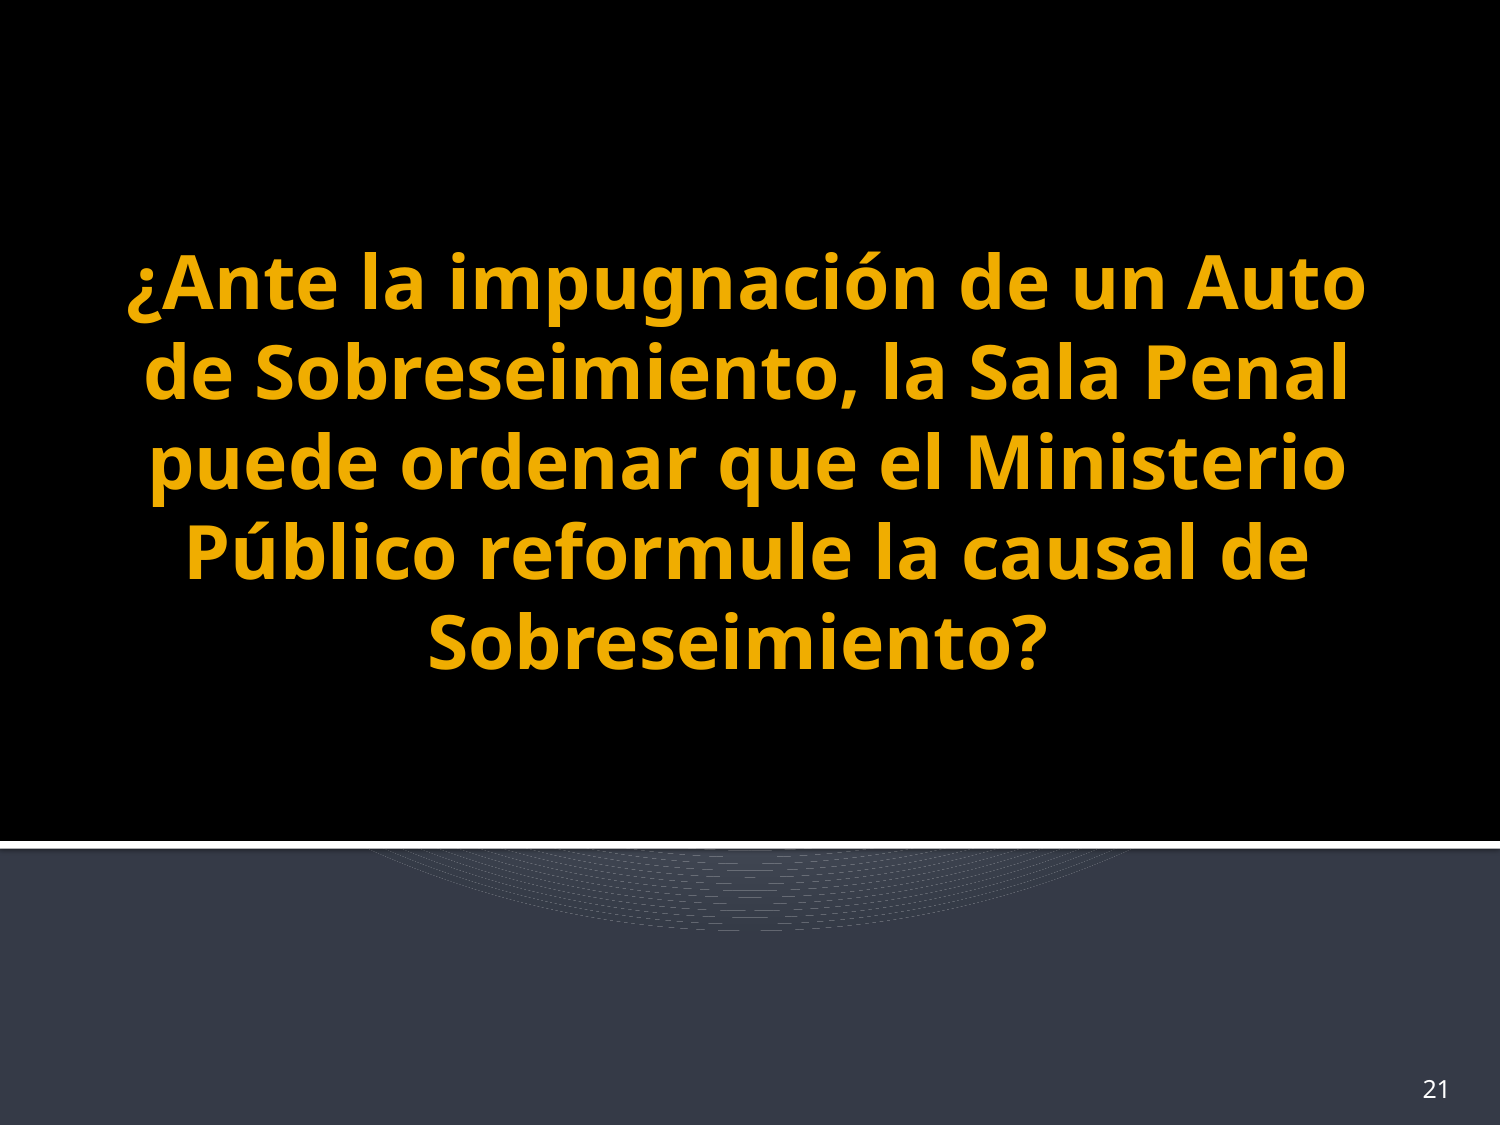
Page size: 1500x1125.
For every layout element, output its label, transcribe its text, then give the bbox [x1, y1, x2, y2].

slide_number 21 [1345, 1062, 1467, 1108]
title ¿Ante la impugnación de un Auto de Sobreseimiento, la Sala Penal puede ordenar que el Ministerio Público reformule la causal de Sobreseimiento? [76, 234, 1412, 410]
